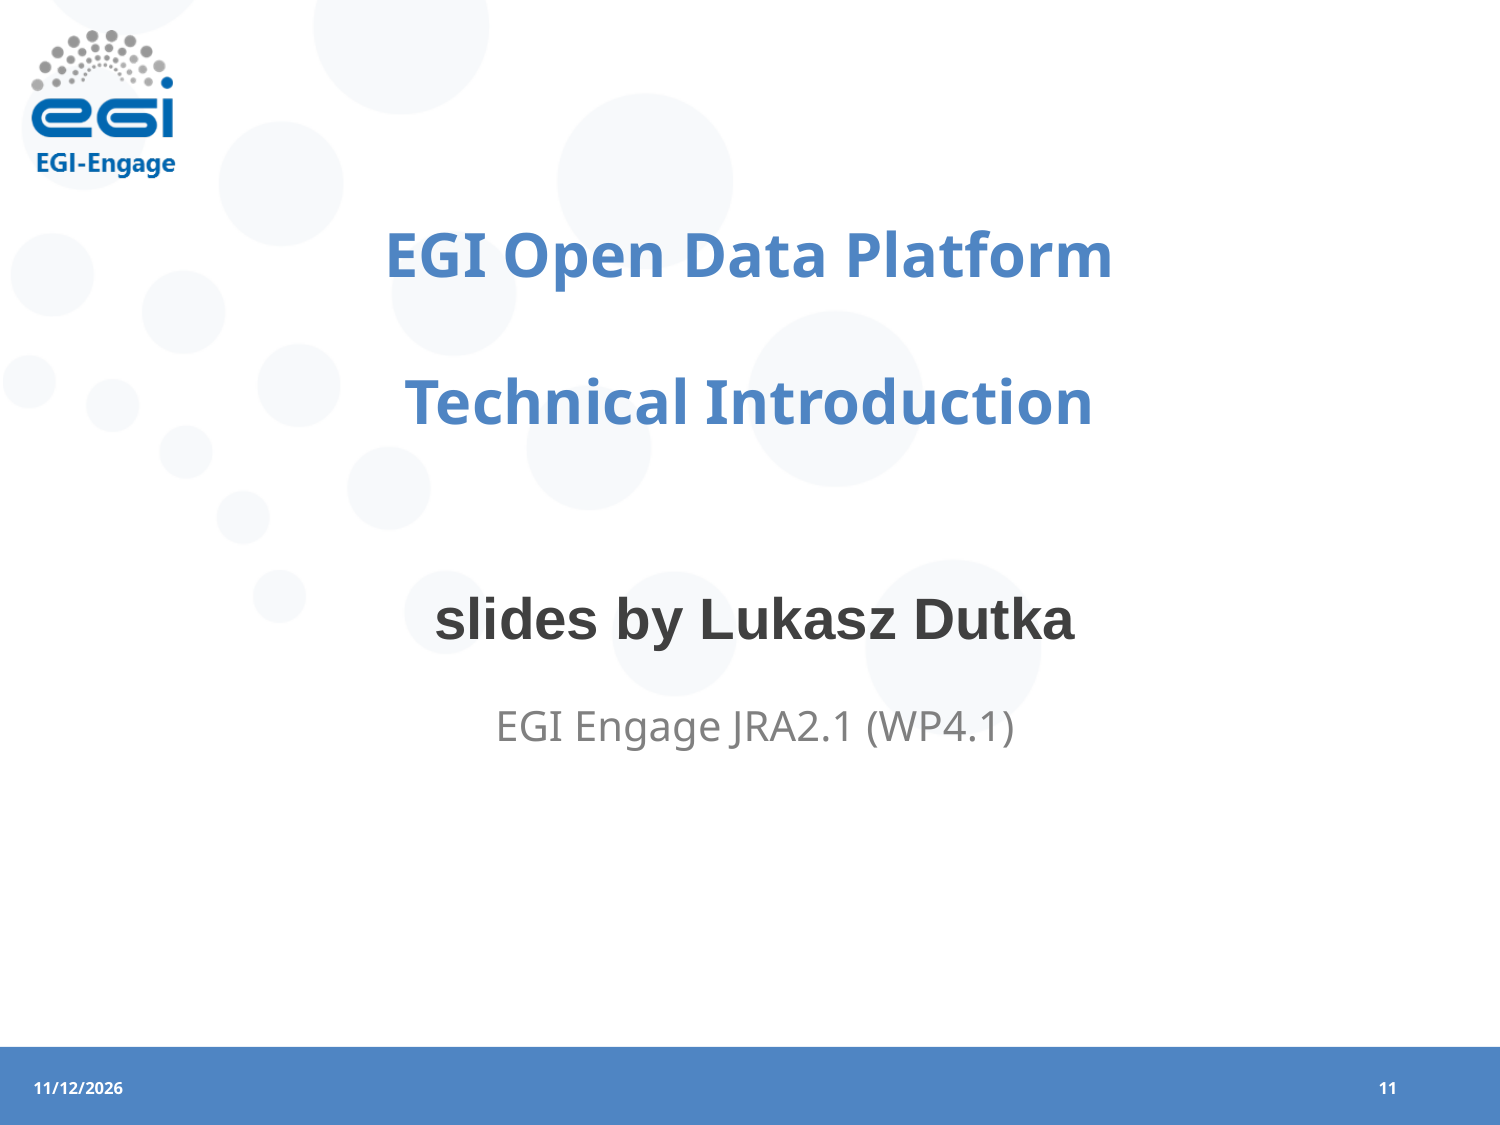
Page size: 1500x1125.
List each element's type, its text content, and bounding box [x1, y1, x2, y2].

list EGI Engage JRA2.1 (WP4.1) [288, 692, 1222, 906]
title EGI Open Data Platform Technical Introduction [112, 208, 1388, 445]
subtitle slides by Lukasz Dutka [230, 574, 1281, 657]
picture [3, 0, 1076, 772]
